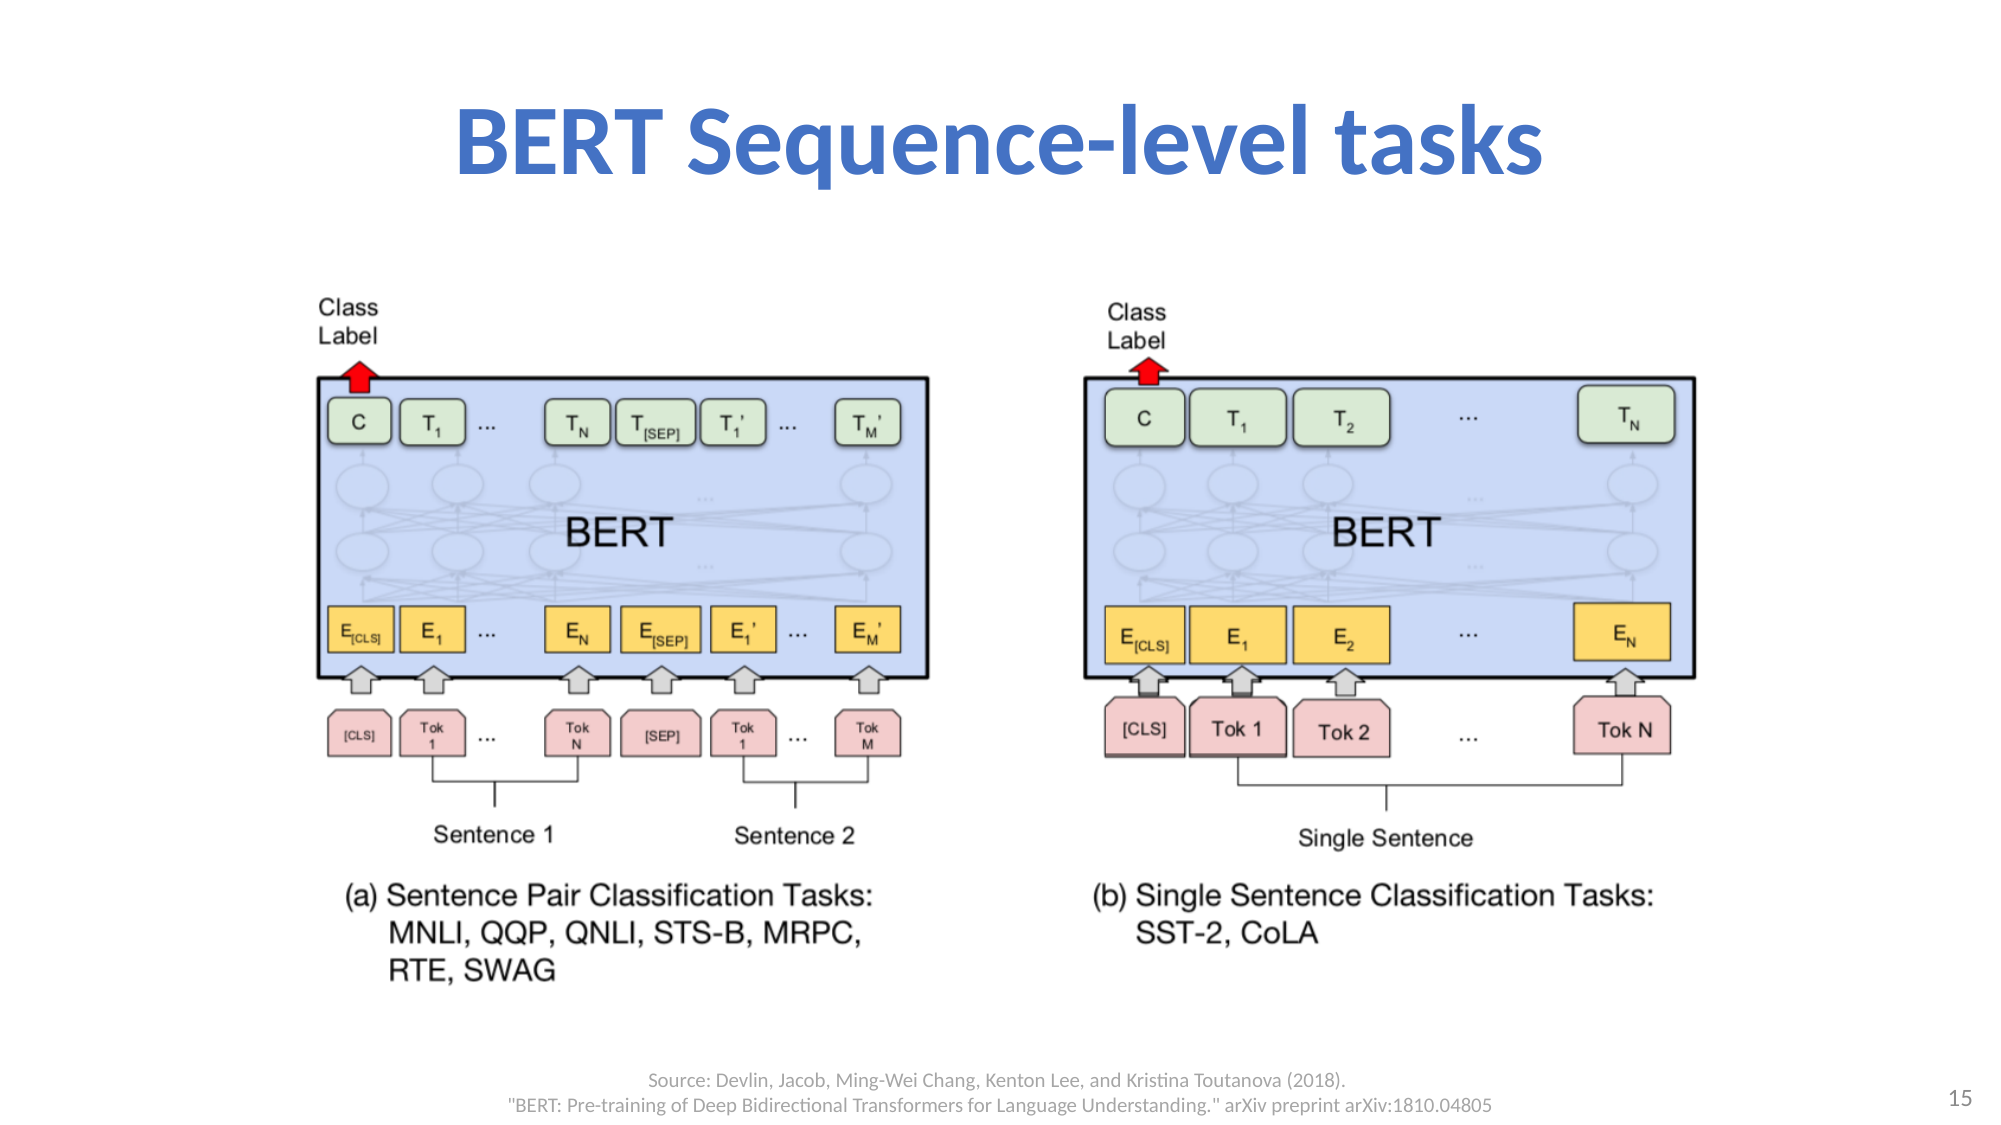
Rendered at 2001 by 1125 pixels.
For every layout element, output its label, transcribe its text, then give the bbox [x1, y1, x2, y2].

slide_number 15 [1830, 1076, 1989, 1116]
text_box Source: Devlin, Jacob, Ming-Wei Chang, Kenton Lee, and Kristina Toutanova (2018). "BERT: Pre-training of Deep Bidirectional Transformers for Language Understanding." arXiv preprint arXiv:1810.04805 [398, 1059, 1602, 1124]
title BERT Sequence-level tasks [324, 19, 1675, 251]
picture [299, 289, 1709, 988]
